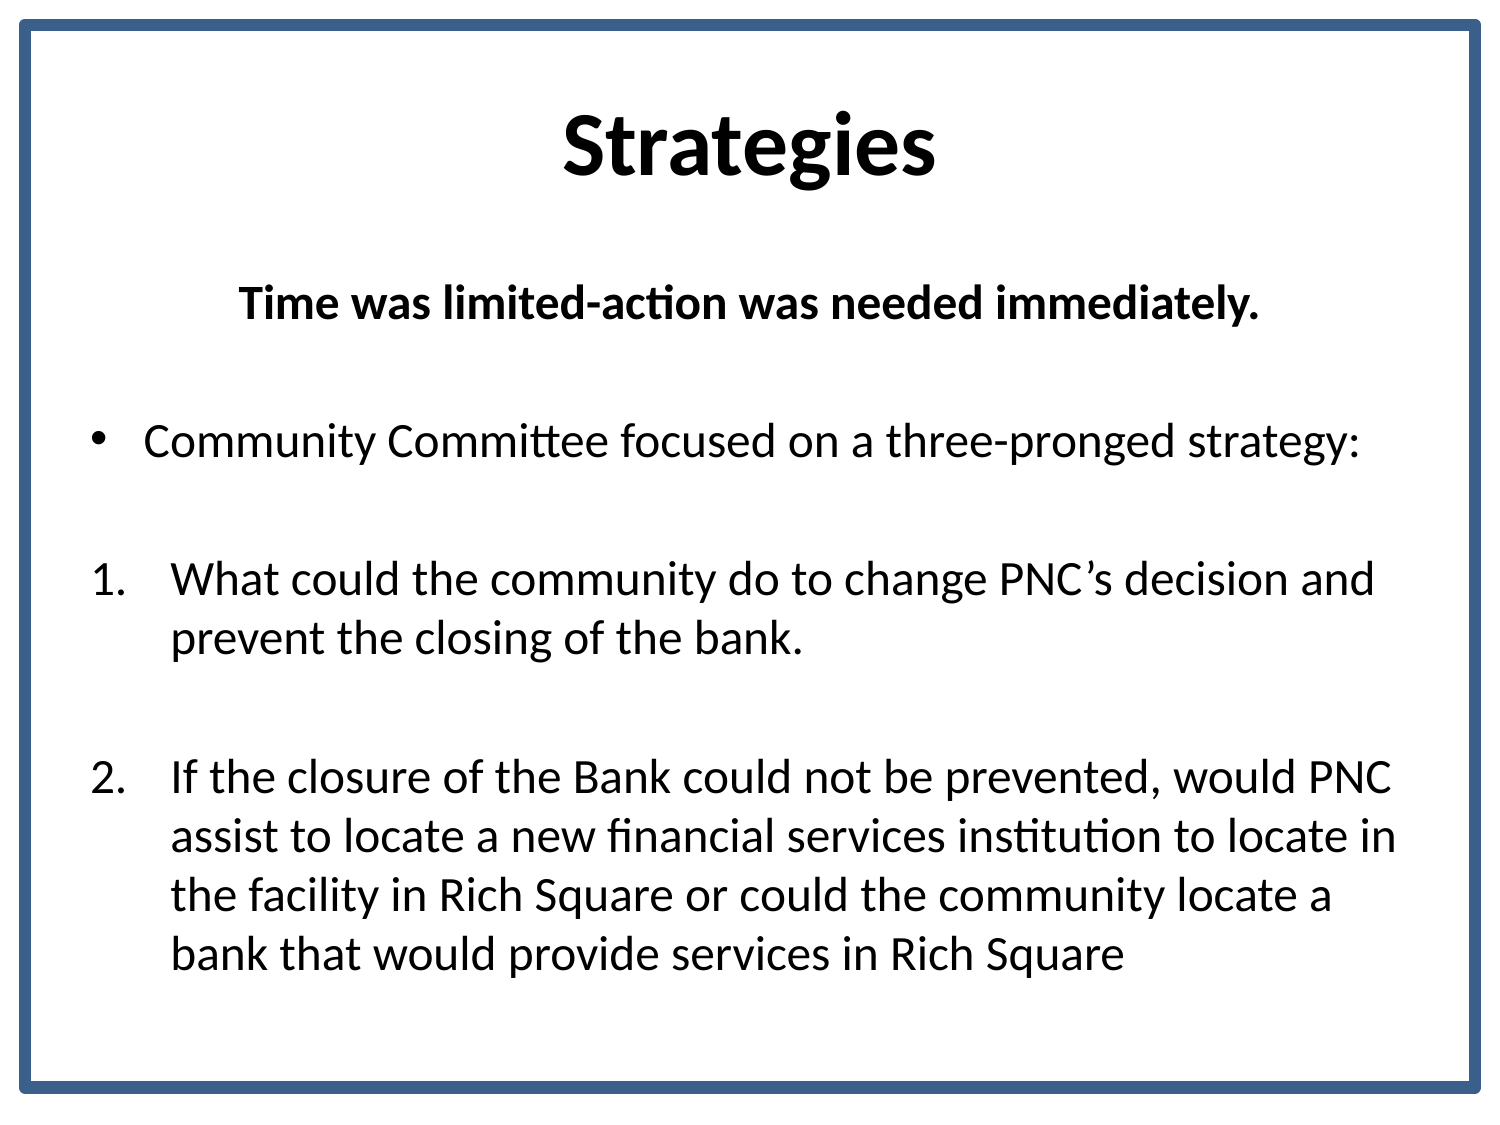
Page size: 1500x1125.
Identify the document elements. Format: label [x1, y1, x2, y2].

text_box [23, 23, 1477, 1089]
